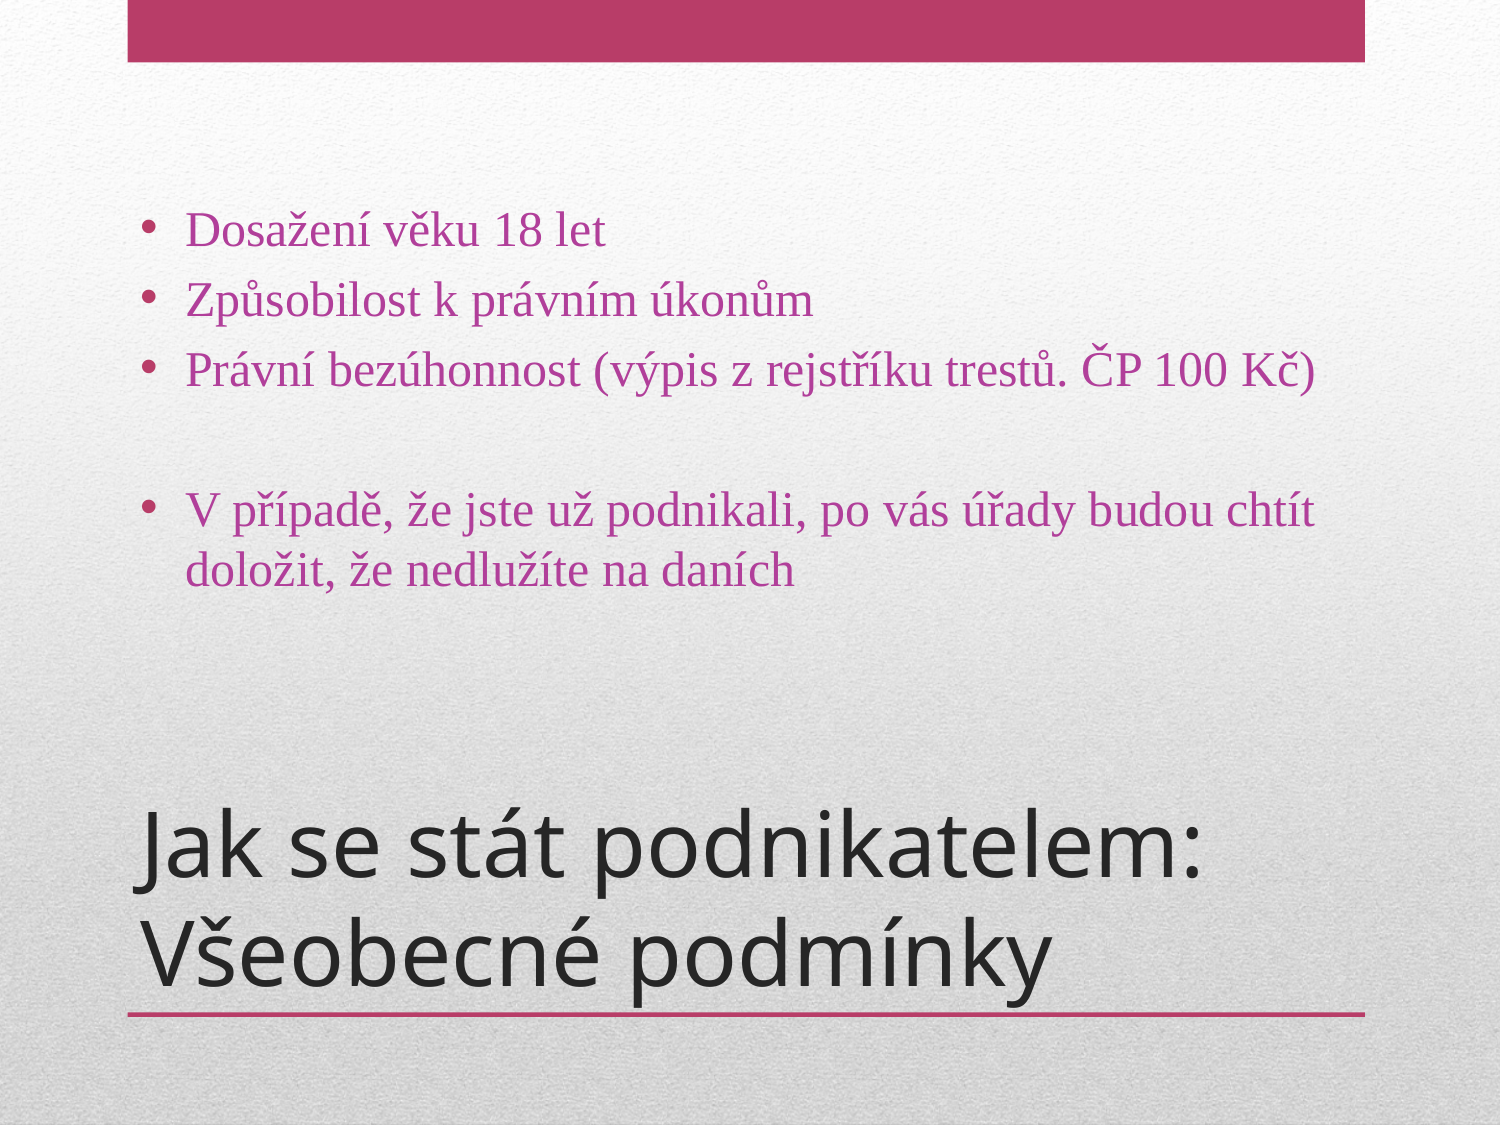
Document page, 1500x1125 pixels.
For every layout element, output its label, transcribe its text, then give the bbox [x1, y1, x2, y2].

title Jak se stát podnikatelem: Všeobecné podmínky [125, 750, 1238, 1013]
list Dosažení věku 18 let Způsobilost k právním úkonům Právní bezúhonnost (výpis z rejstříku trestů. ČP 100 Kč) V případě, že jste už podnikali, po vás úřady budou chtít doložit, že nedlužíte na daních [125, 112, 1363, 750]
